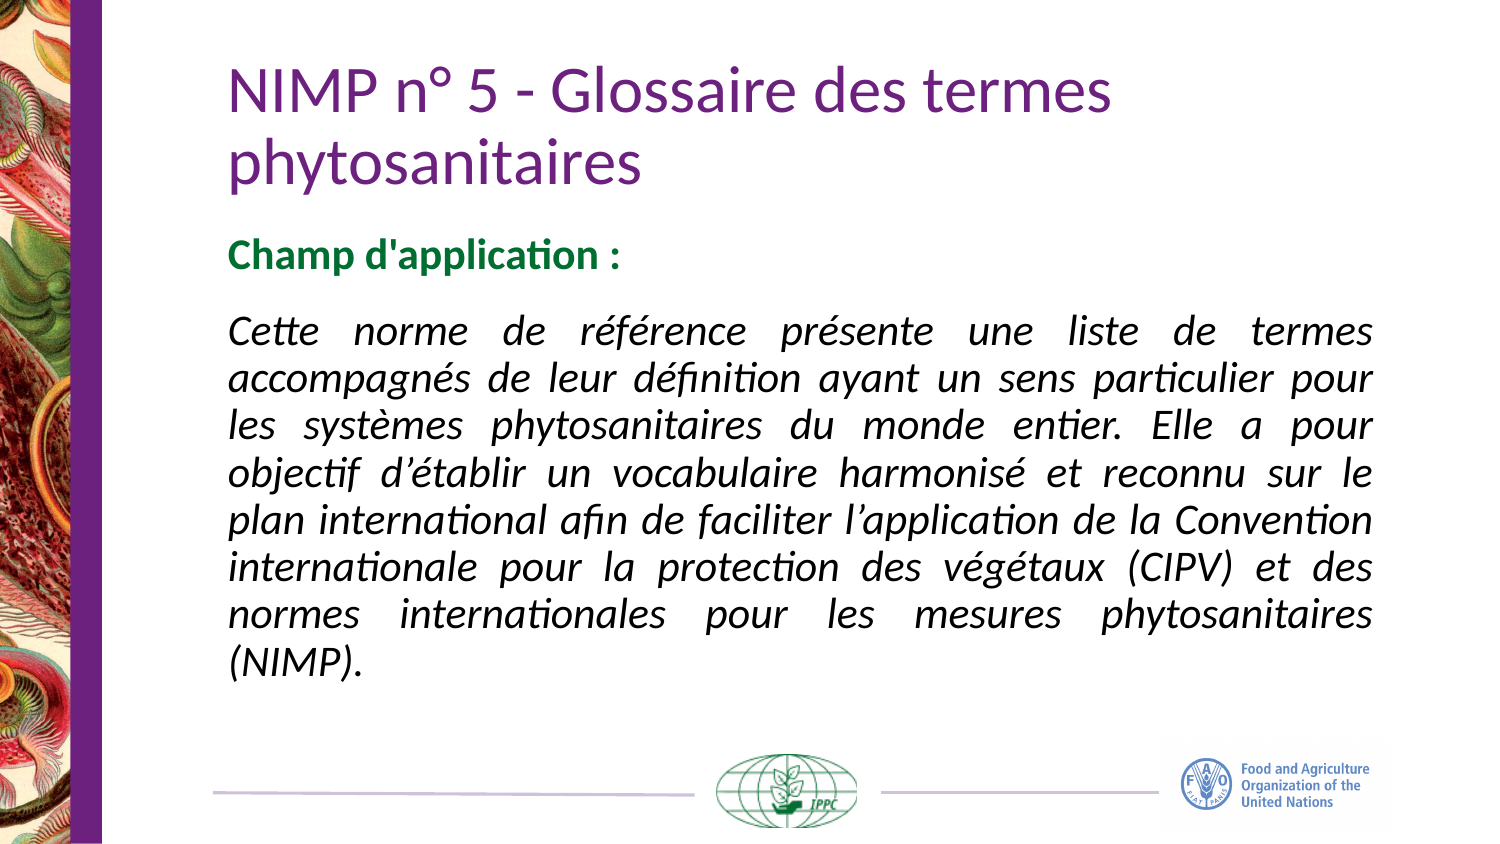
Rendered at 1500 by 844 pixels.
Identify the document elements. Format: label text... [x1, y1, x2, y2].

picture [1159, 739, 1390, 832]
title NIMP n° 5 - Glossaire des termes phytosanitaires [213, 44, 1390, 208]
picture [0, 0, 70, 844]
list Champ d'application : Cette norme de référence présente une liste de termes accompagnés de leur définition ayant un sens particulier pour les systèmes phytosanitaires du monde entier. Elle a pour objectif d’établir un vocabulaire harmonisé et reconnu sur le plan international afin de faciliter l’application de la Convention internationale pour la protection des végétaux (CIPV) et des normes internationales pour les mesures phytosanitaires (NIMP). [213, 224, 1390, 737]
